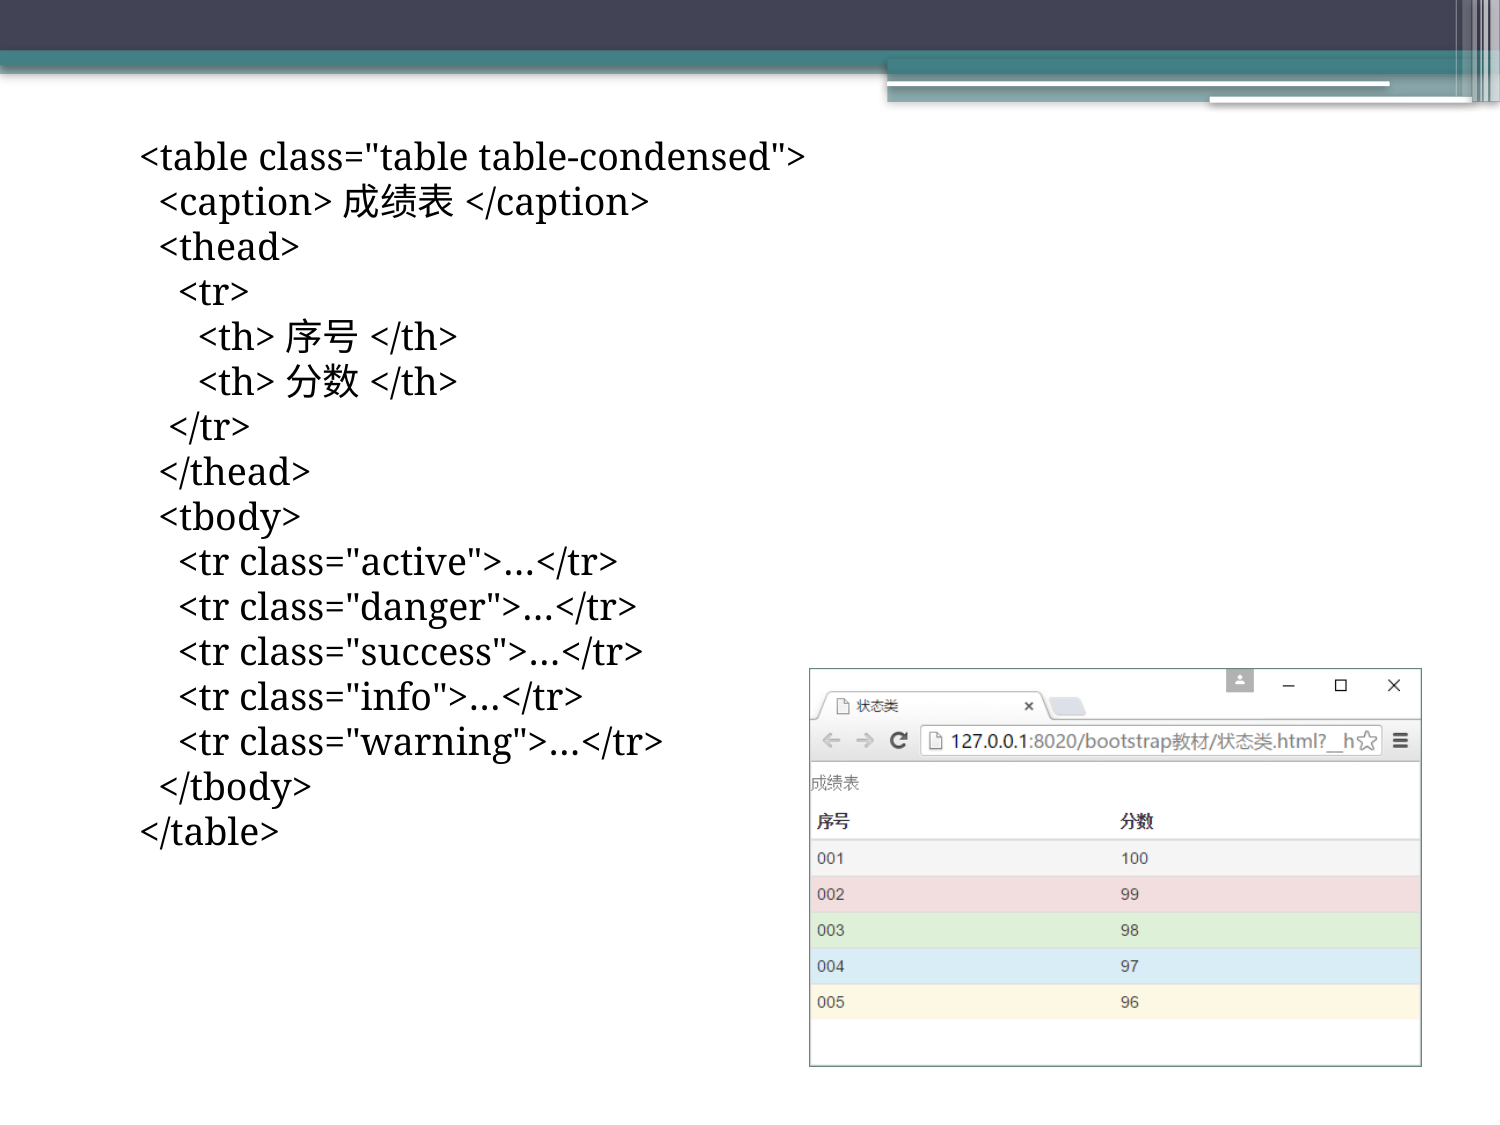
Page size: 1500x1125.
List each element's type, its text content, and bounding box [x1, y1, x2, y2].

text_box <table class="table table-condensed"> <caption>成绩表</caption> <thead> <tr> <th>序号</th> <th>分数</th> </tr> </thead> <tbody> <tr class="active">…</tr> <tr class="danger">…</tr> <tr class="success">…</tr> <tr class="info">…</tr> <tr class="warning">…</tr> </tbody> </table> [123, 125, 904, 861]
picture [808, 668, 1422, 1067]
